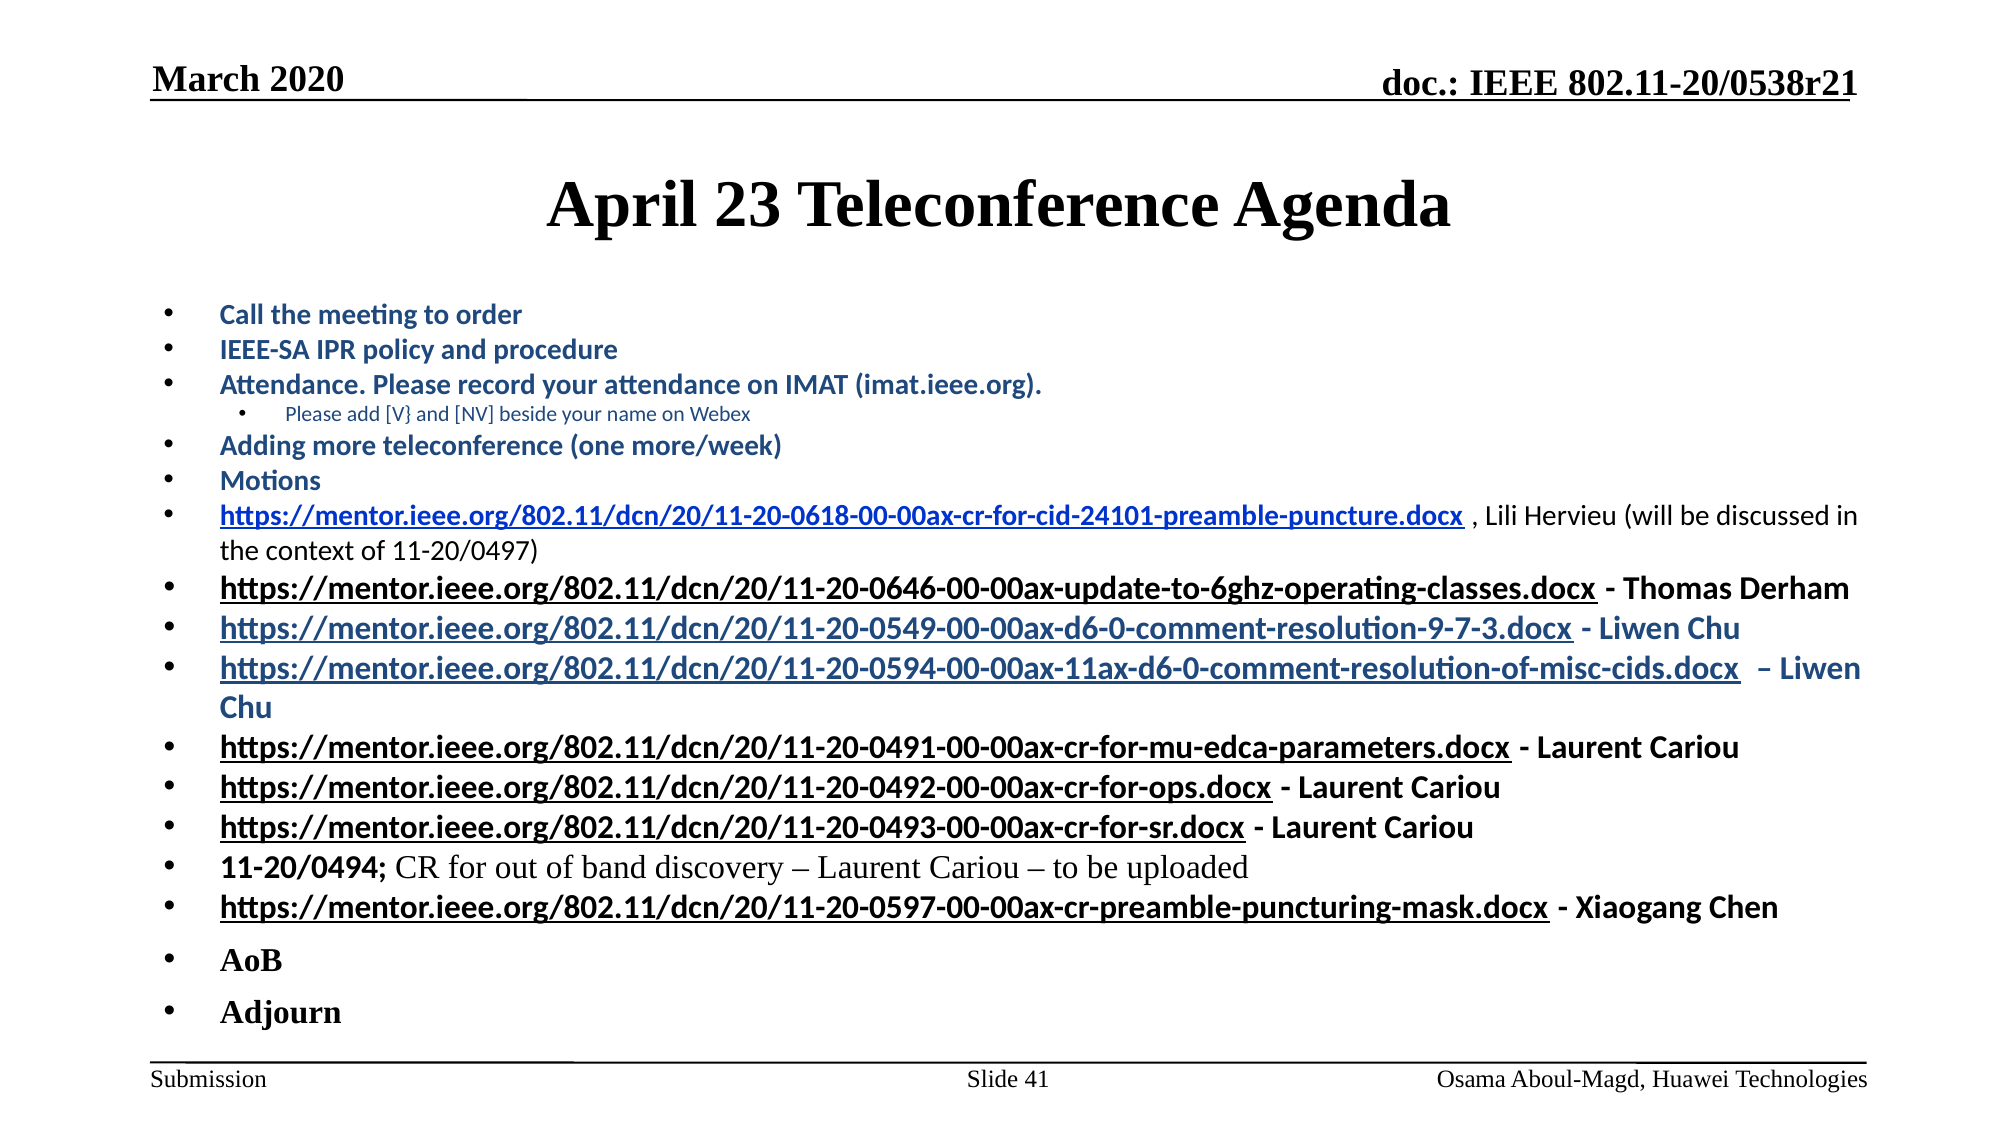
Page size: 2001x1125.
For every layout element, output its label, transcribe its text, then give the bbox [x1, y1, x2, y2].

list Call the meeting to order IEEE-SA IPR policy and procedure Attendance. Please record your attendance on IMAT (imat.ieee.org). Please add [V} and [NV] beside your name on Webex Adding more teleconference (one more/week) Motions https://mentor.ieee.org/802.11/dcn/20/11-20-0618-00-00ax-cr-for-cid-24101-preamble-puncture.docx , Lili Hervieu (will be discussed in the context of 11-20/0497) https://mentor.ieee.org/802.11/dcn/20/11-20-0646-00-00ax-update-to-6ghz-operating-classes.docx - Thomas Derham https://mentor.ieee.org/802.11/dcn/20/11-20-0549-00-00ax-d6-0-comment-resolution-9-7-3.docx - Liwen Chu https://mentor.ieee.org/802.11/dcn/20/11-20-0594-00-00ax-11ax-d6-0-comment-resolution-of-misc-cids.docx – Liwen Chu https://mentor.ieee.org/802.11/dcn/20/11-20-0491-00-00ax-cr-for-mu-edca-parameters.docx - Laurent Cariou https://mentor.ieee.org/802.11/dcn/20/11-20-0492-00-00ax-cr-for-ops.docx - Laurent Cariou https://mentor.ieee.org/802.11/dcn/20/11-20-0493-00-00ax-cr-for-sr.docx - Laurent Cariou 11-20/0494; CR for out of band discovery – Laurent Cariou – to be uploaded https://mentor.ieee.org/802.11/dcn/20/11-20-0597-00-00ax-cr-preamble-puncturing-mask.docx - Xiaogang Chen AoB Adjourn [148, 287, 1901, 1038]
footer Osama Aboul-Magd, Huawei Technologies [1171, 1061, 1869, 1093]
title April 23 Teleconference Agenda [149, 112, 1850, 287]
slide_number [152, 54, 563, 100]
slide_number Slide 41 [950, 1061, 1067, 1123]
